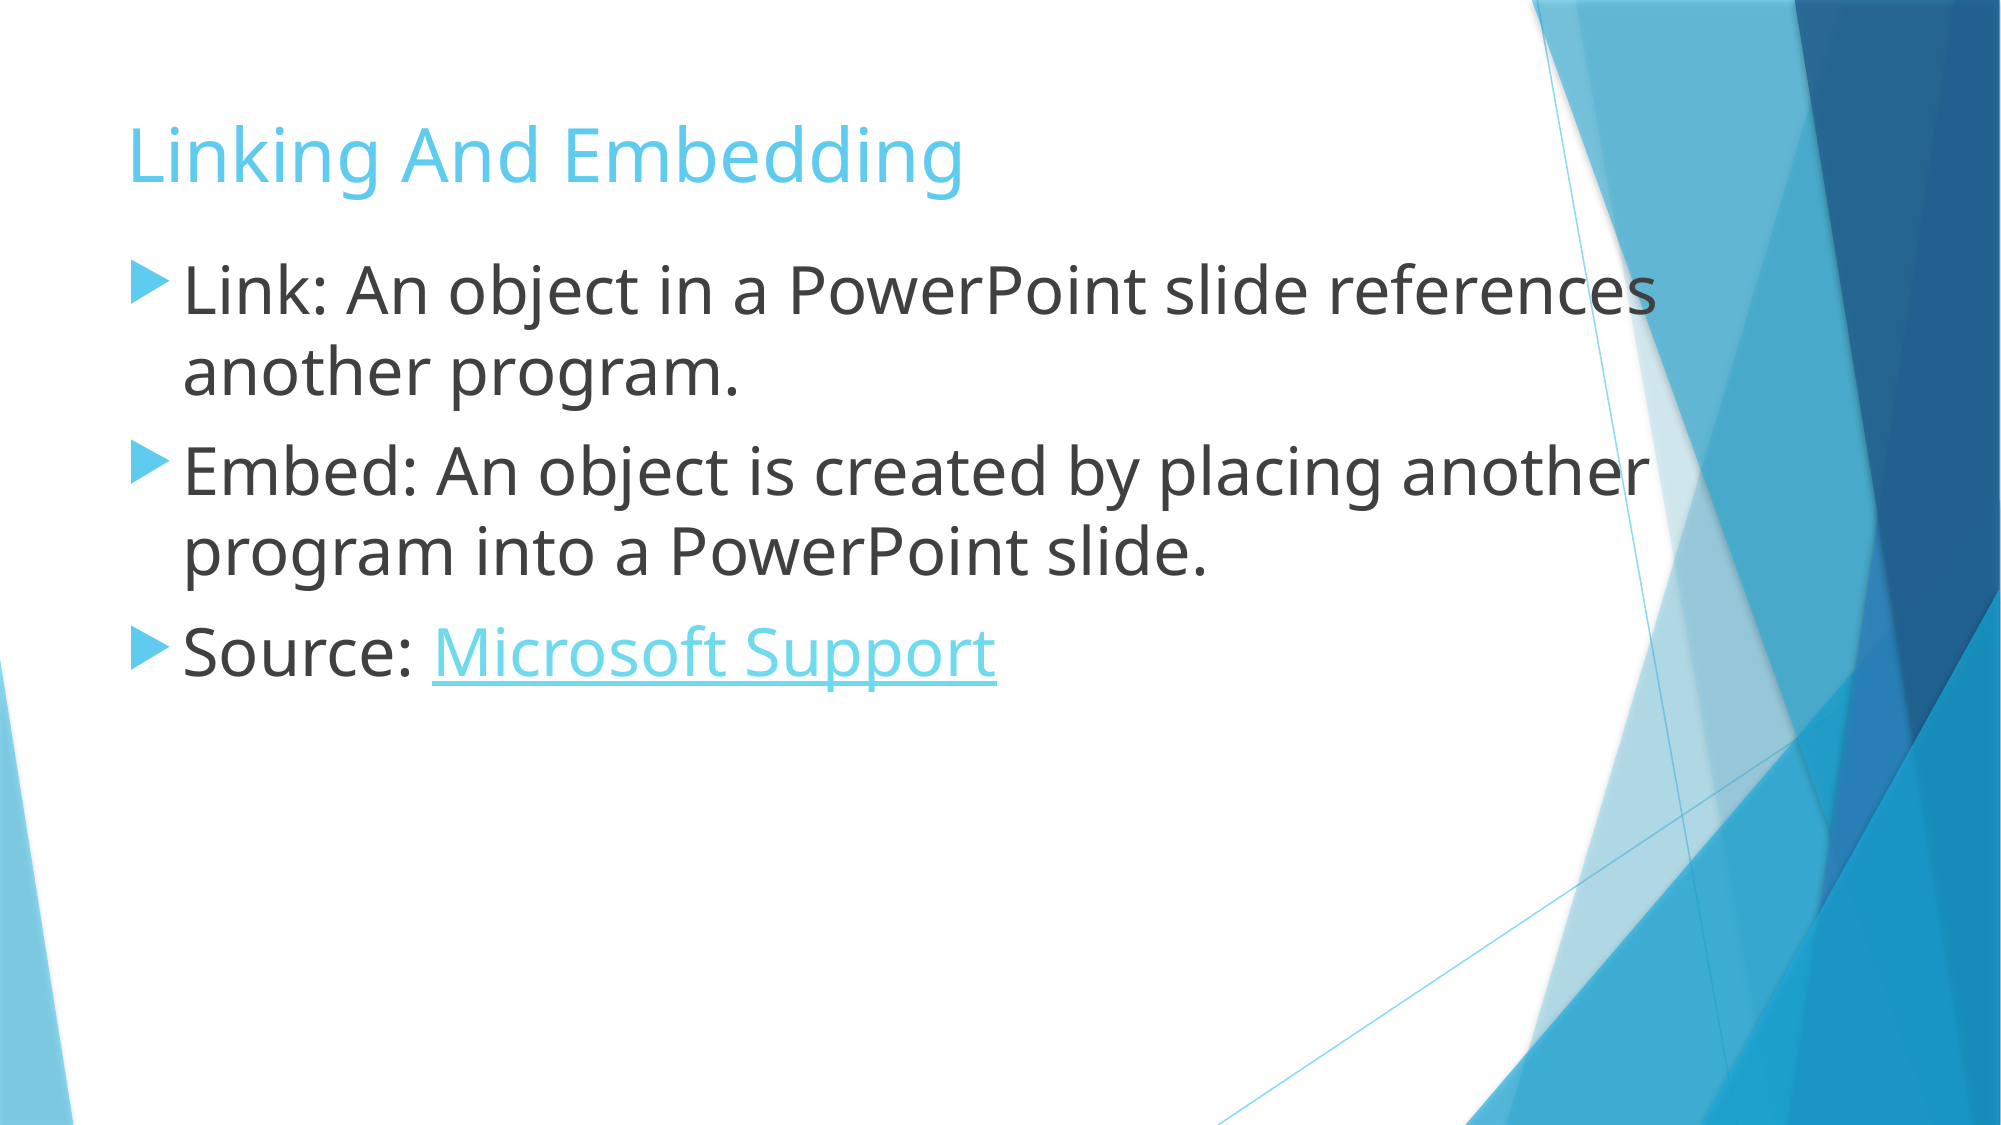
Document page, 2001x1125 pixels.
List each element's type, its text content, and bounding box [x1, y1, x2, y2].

title Linking And Embedding [111, 99, 1522, 215]
list Link: An object in a PowerPoint slide references another program. Embed: An object is created by placing another program into a PowerPoint slide. Source: Microsoft Support [111, 240, 1684, 1089]
